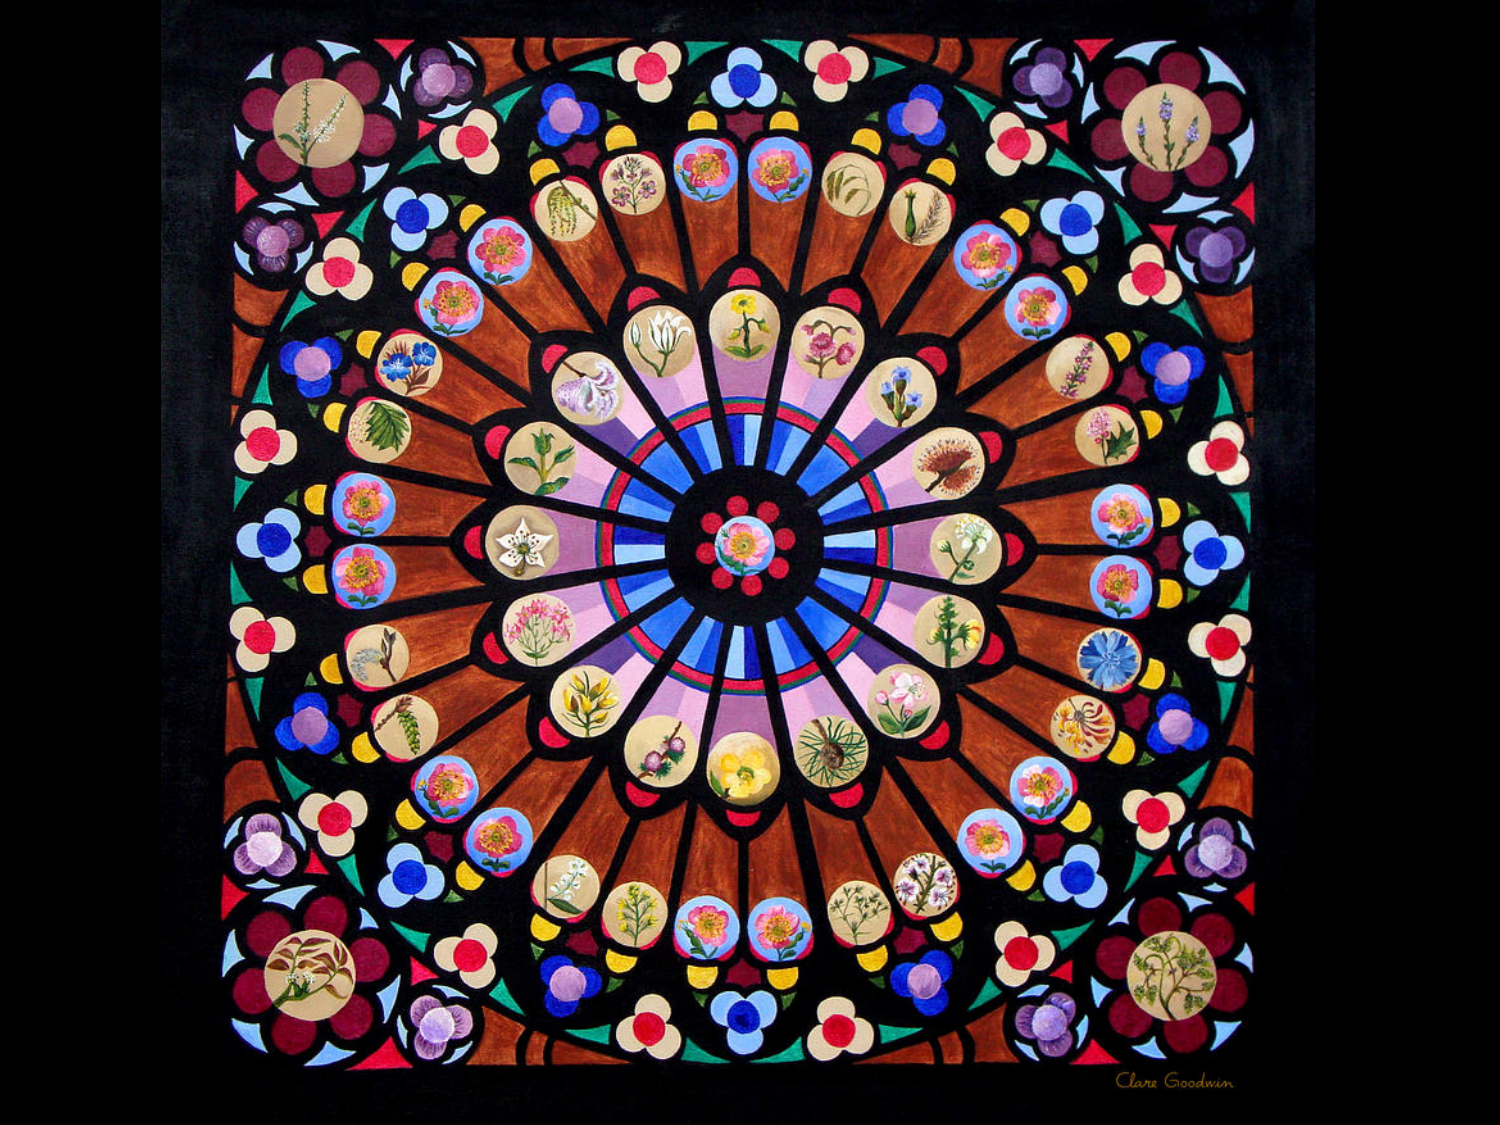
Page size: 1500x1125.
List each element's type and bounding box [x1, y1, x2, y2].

picture [161, 0, 1316, 1125]
